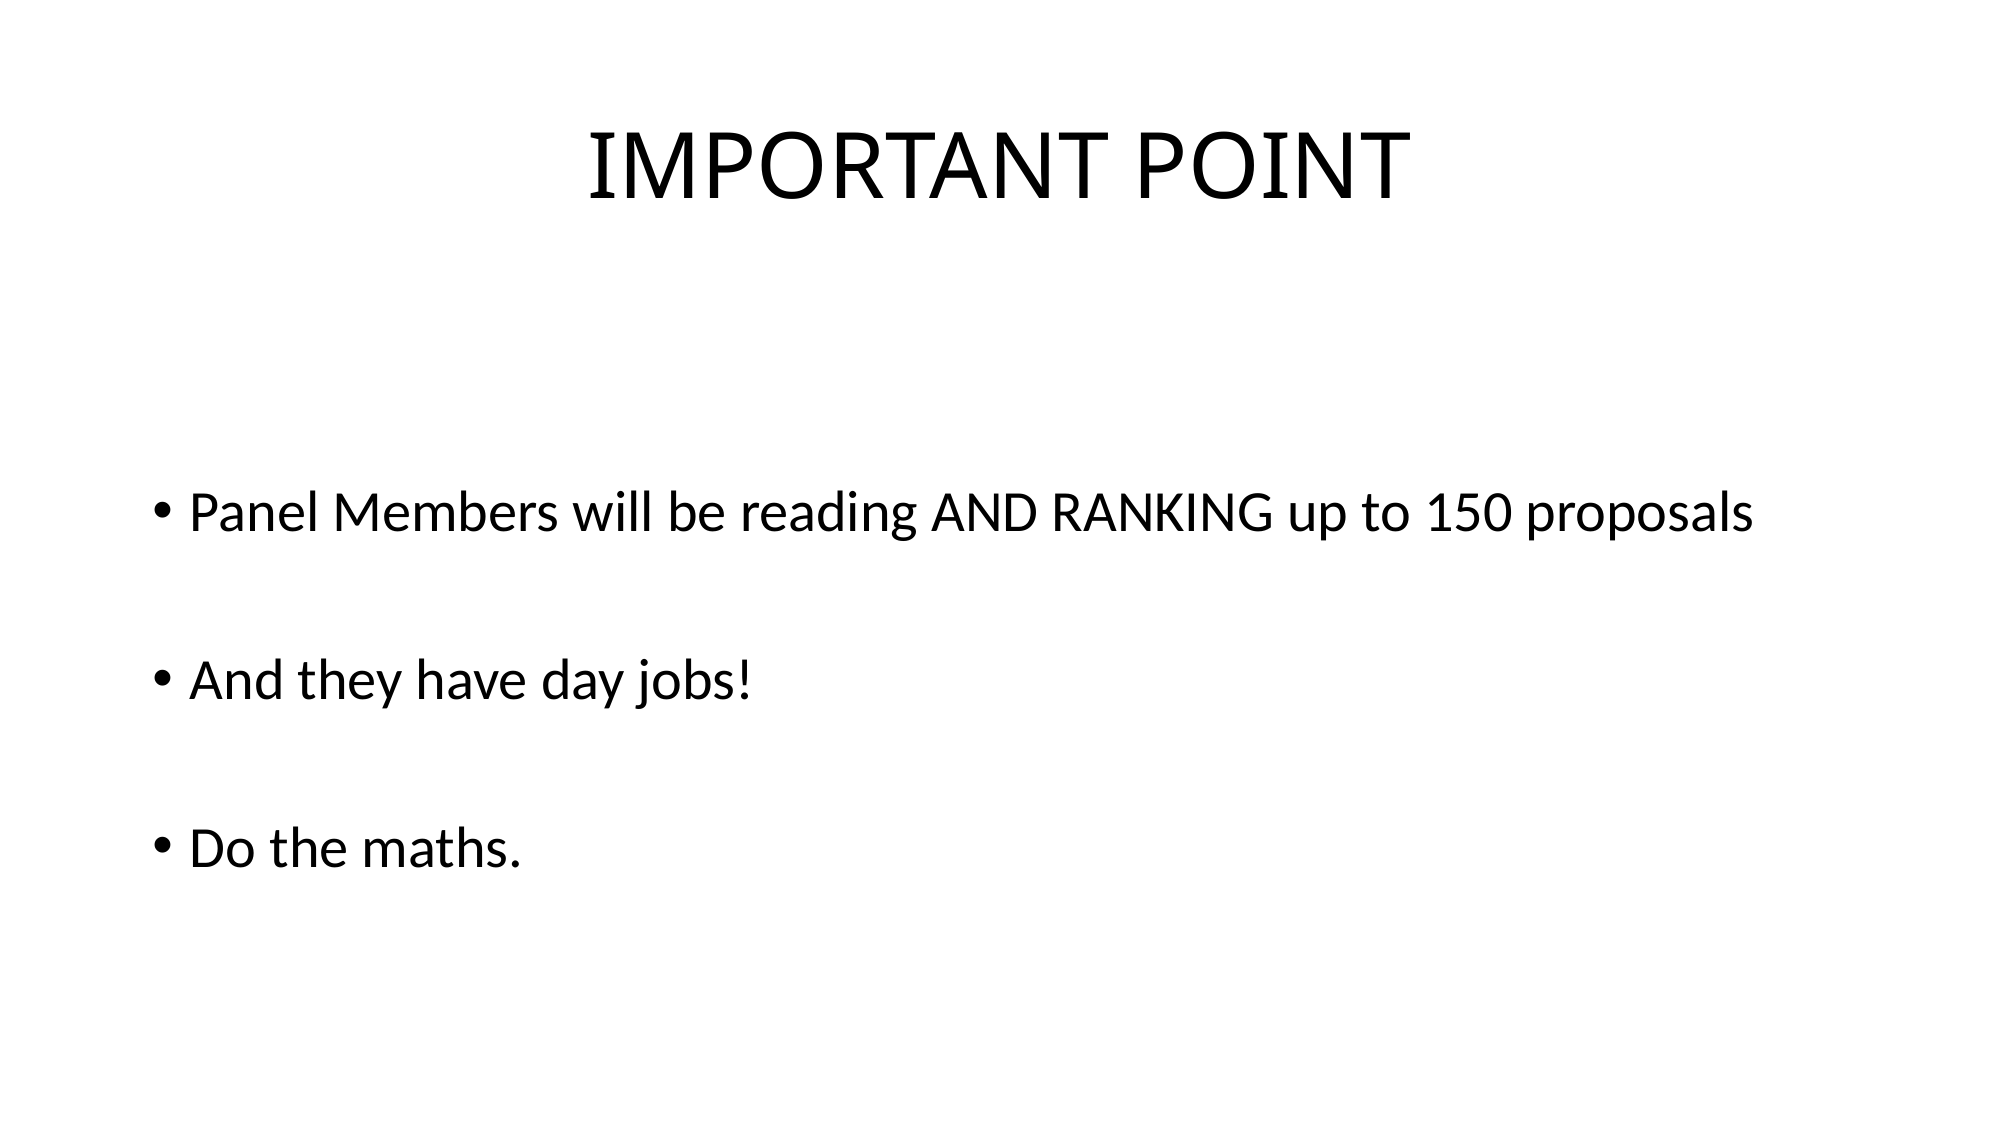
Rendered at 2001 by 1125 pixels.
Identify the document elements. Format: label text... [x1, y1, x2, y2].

list Panel Members will be reading AND RANKING up to 150 proposals And they have day jobs! Do the maths. [137, 299, 1863, 1014]
title IMPORTANT POINT [137, 59, 1863, 278]
